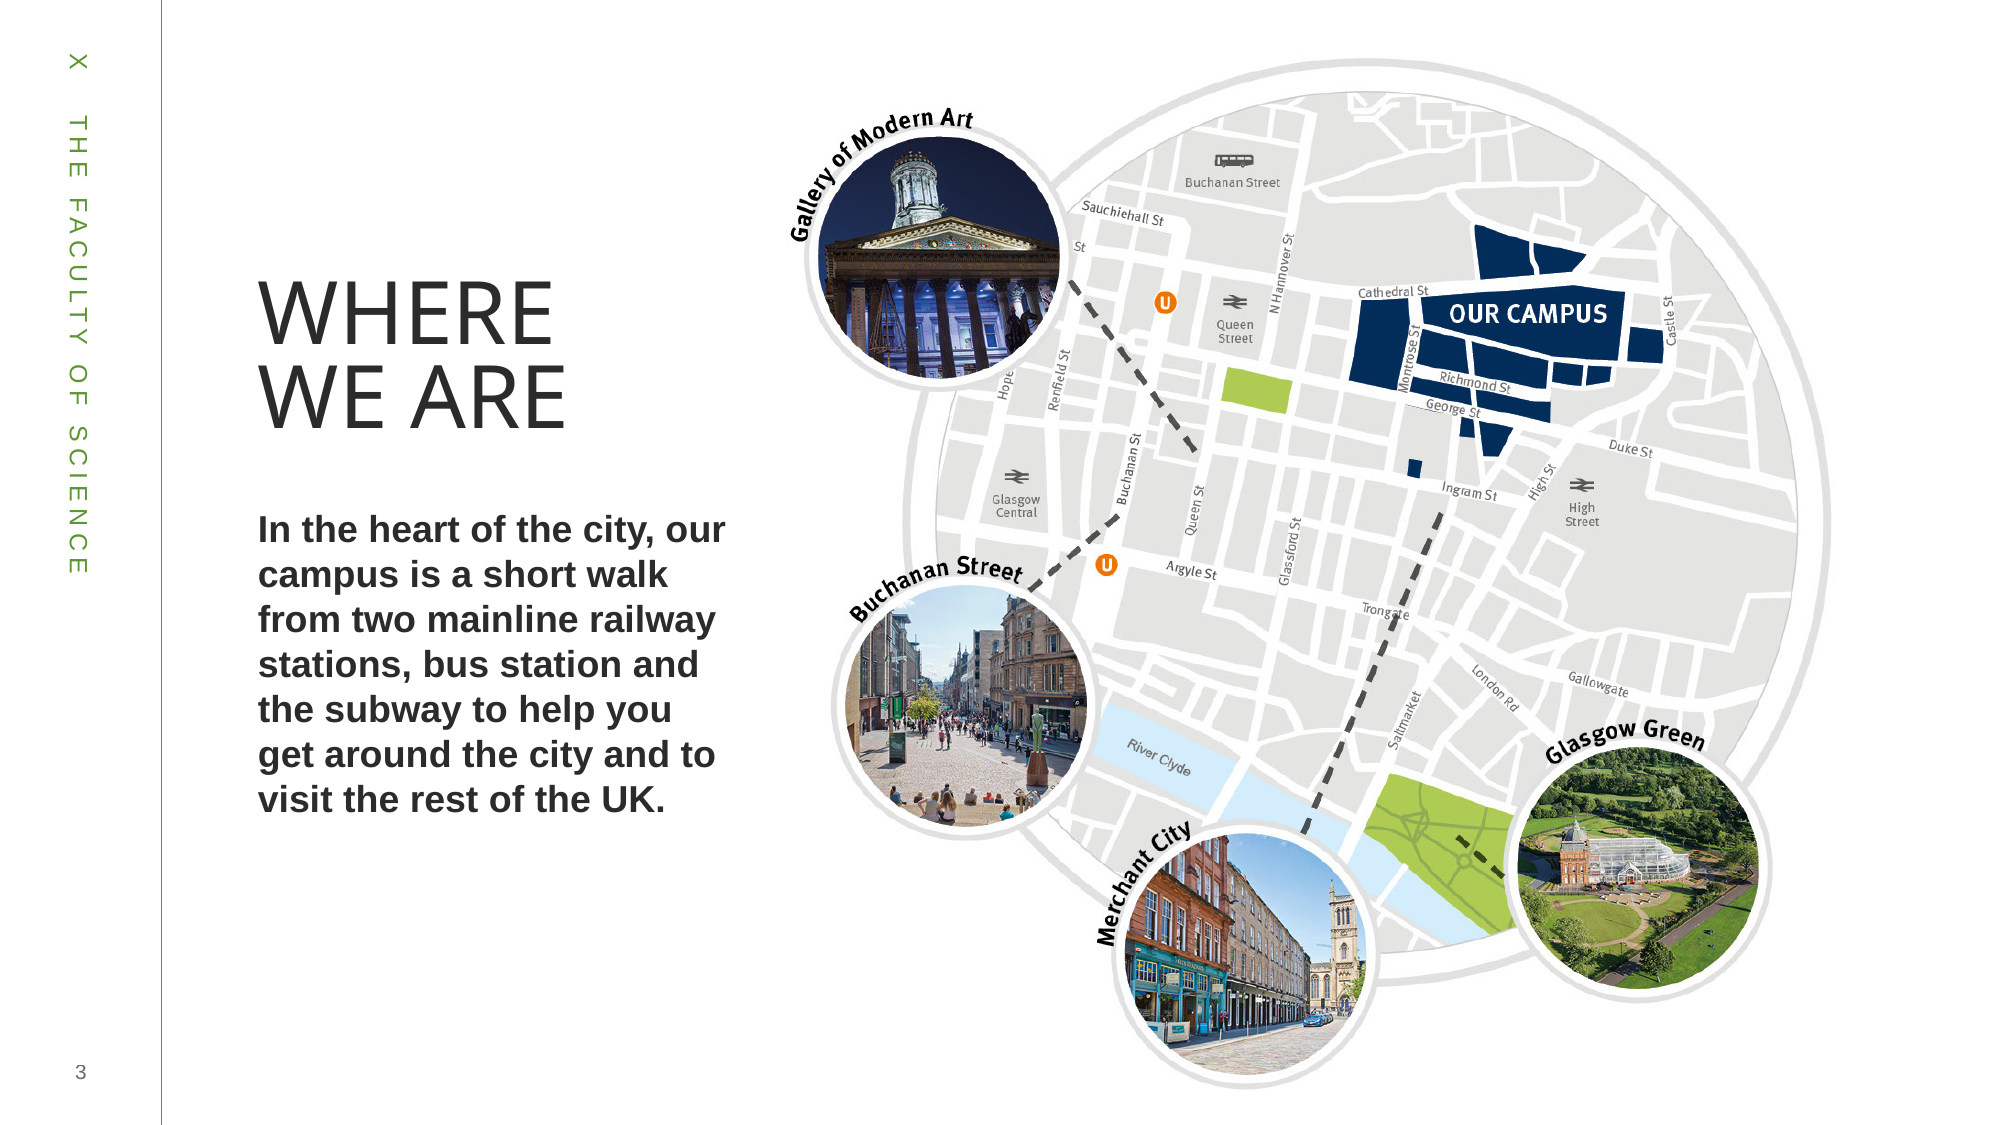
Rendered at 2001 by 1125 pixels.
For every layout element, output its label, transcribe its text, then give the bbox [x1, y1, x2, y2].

slide_number 3 [38, 1052, 123, 1091]
title WHERE WE ARE [257, 245, 739, 467]
picture [764, 28, 1857, 1115]
text_box In the heart of the city, our campus is a short walk from two mainline railway stations, bus station and the subway to help you get around the city and to visit the rest of the UK. [257, 497, 739, 828]
